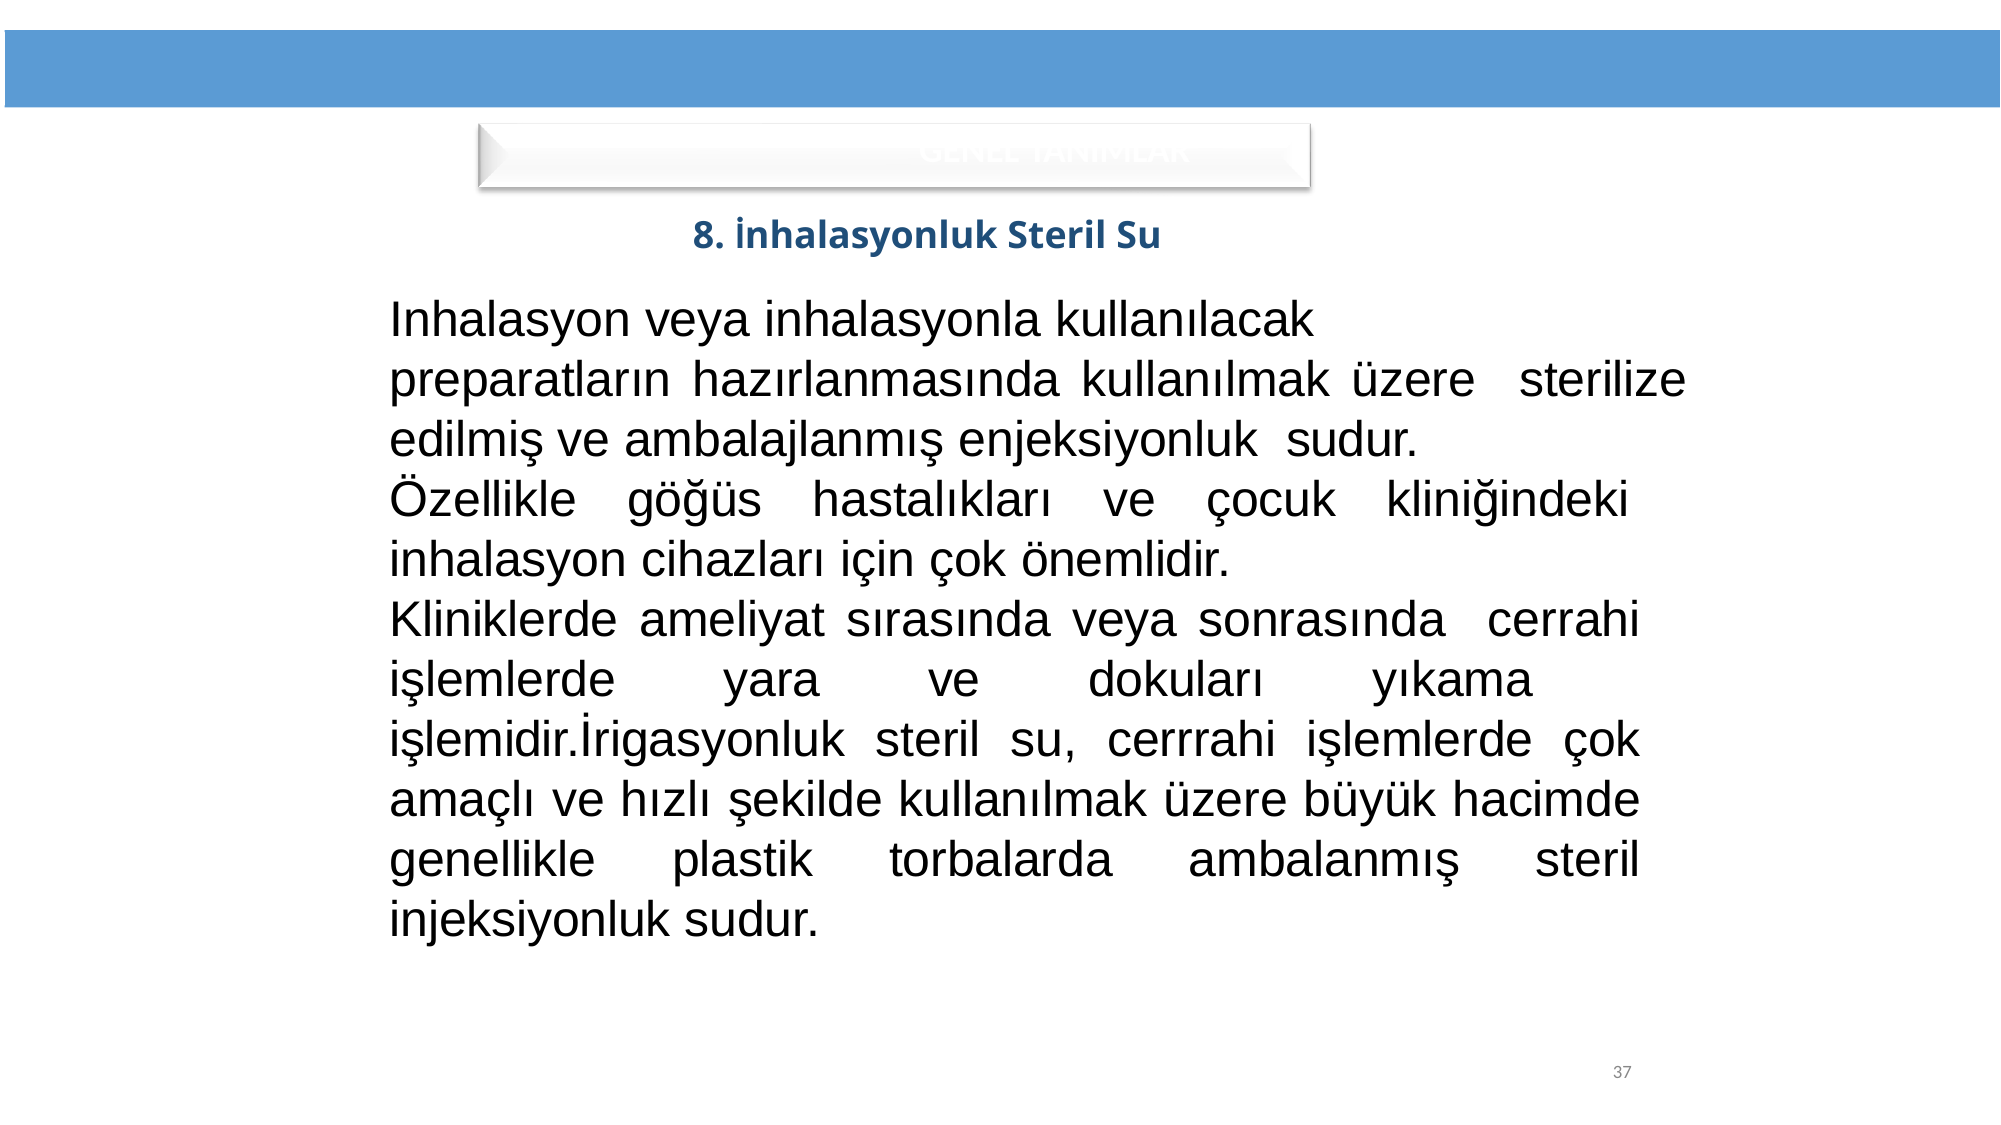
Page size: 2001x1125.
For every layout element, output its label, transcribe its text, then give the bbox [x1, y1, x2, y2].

text_box GENEL TANIMLAR 8. İnhalasyonluk Steril Su Inhalasyon veya inhalasyonla kullanılacak preparatların hazırlanmasında kullanılmak üzere sterilize edilmiş ve ambalajlanmış enjeksiyonluk sudur. Özellikle göğüs hastalıkları ve çocuk kliniğindeki inhalasyon cihazları için çok önemlidir. Kliniklerde ameliyat sırasında veya sonrasında cerrahi işlemlerde yara ve dokuları yıkama işlemidir.İrigasyonluk steril su, cerrrahi işlemlerde çok amaçlı ve hızlı şekilde kullanılmak üzere büyük hacimde genellikle plastik torbalarda ambalanmış steril injeksiyonluk sudur. [387, 122, 1689, 947]
picture [473, 122, 1316, 197]
text_box 37 [1610, 1058, 1634, 1083]
